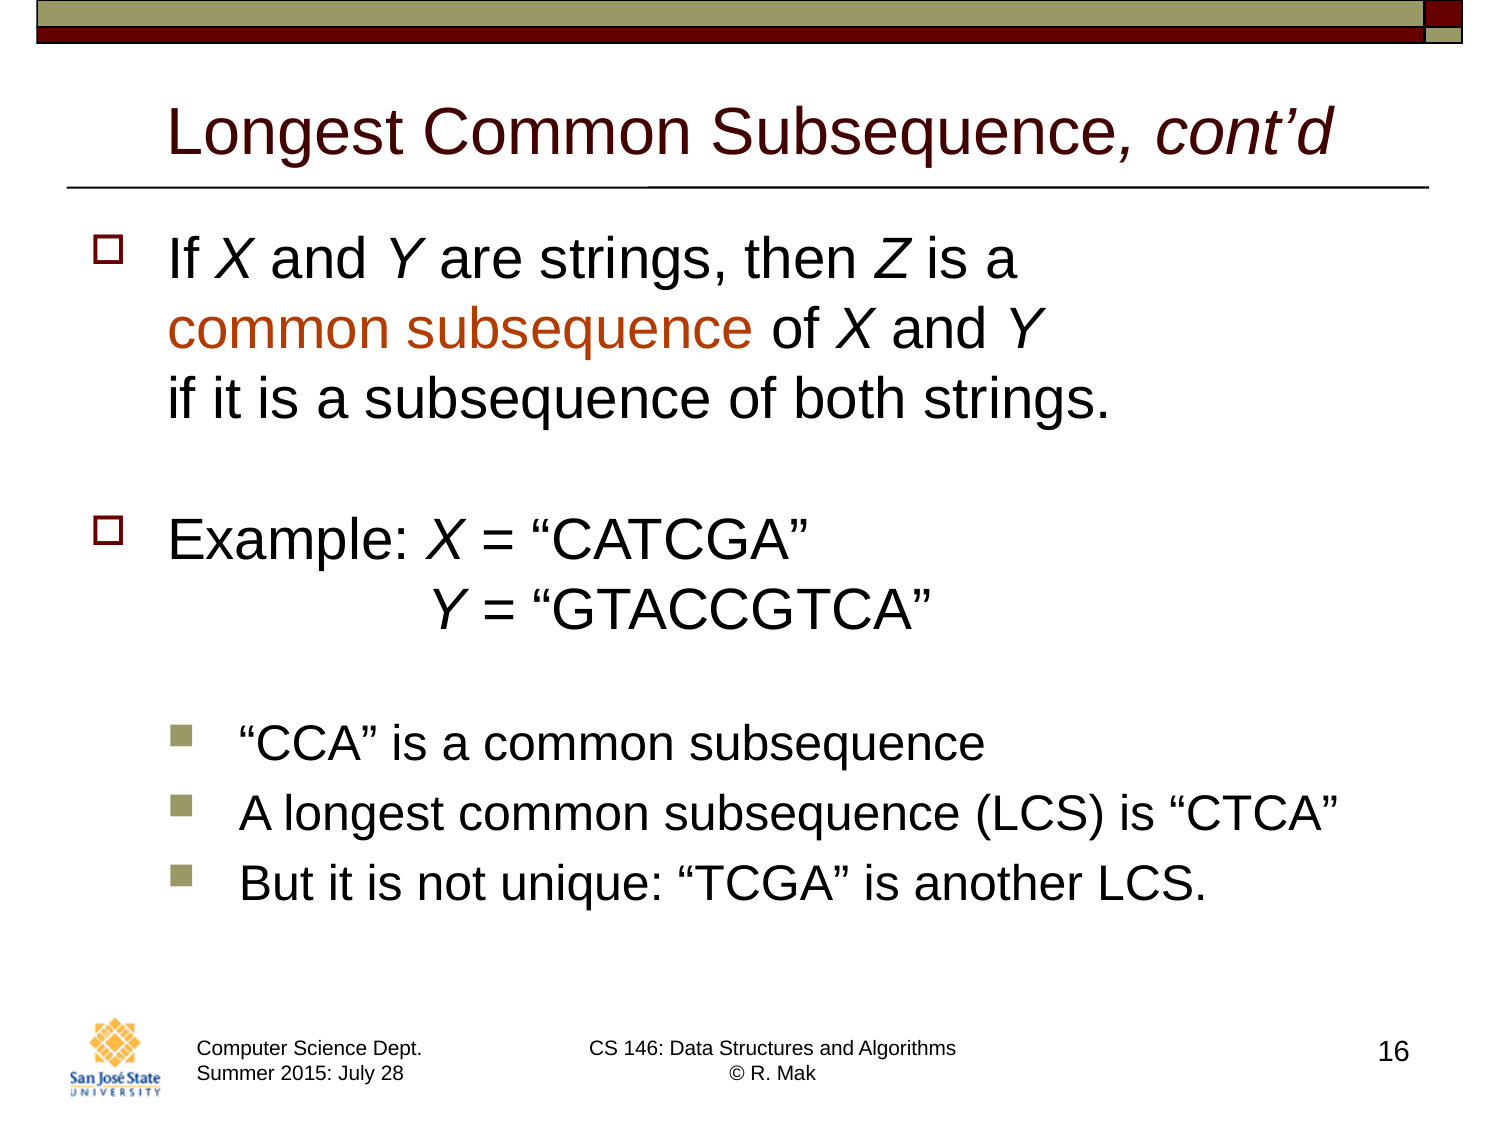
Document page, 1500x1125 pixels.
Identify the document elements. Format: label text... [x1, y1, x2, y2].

picture [60, 1012, 166, 1112]
list If X and Y are strings, then Z is a common subsequence of X and Y if it is a subsequence of both strings. Example: X = “CATCGA” Y = “GTACCGTCA” “CCA” is a common subsequence A longest common subsequence (LCS) is “CTCA” But it is not unique: “TCGA” is another LCS. [75, 212, 1425, 1006]
title Longest Common Subsequence, cont’d [75, 67, 1425, 175]
slide_number 16 [1112, 1025, 1425, 1100]
